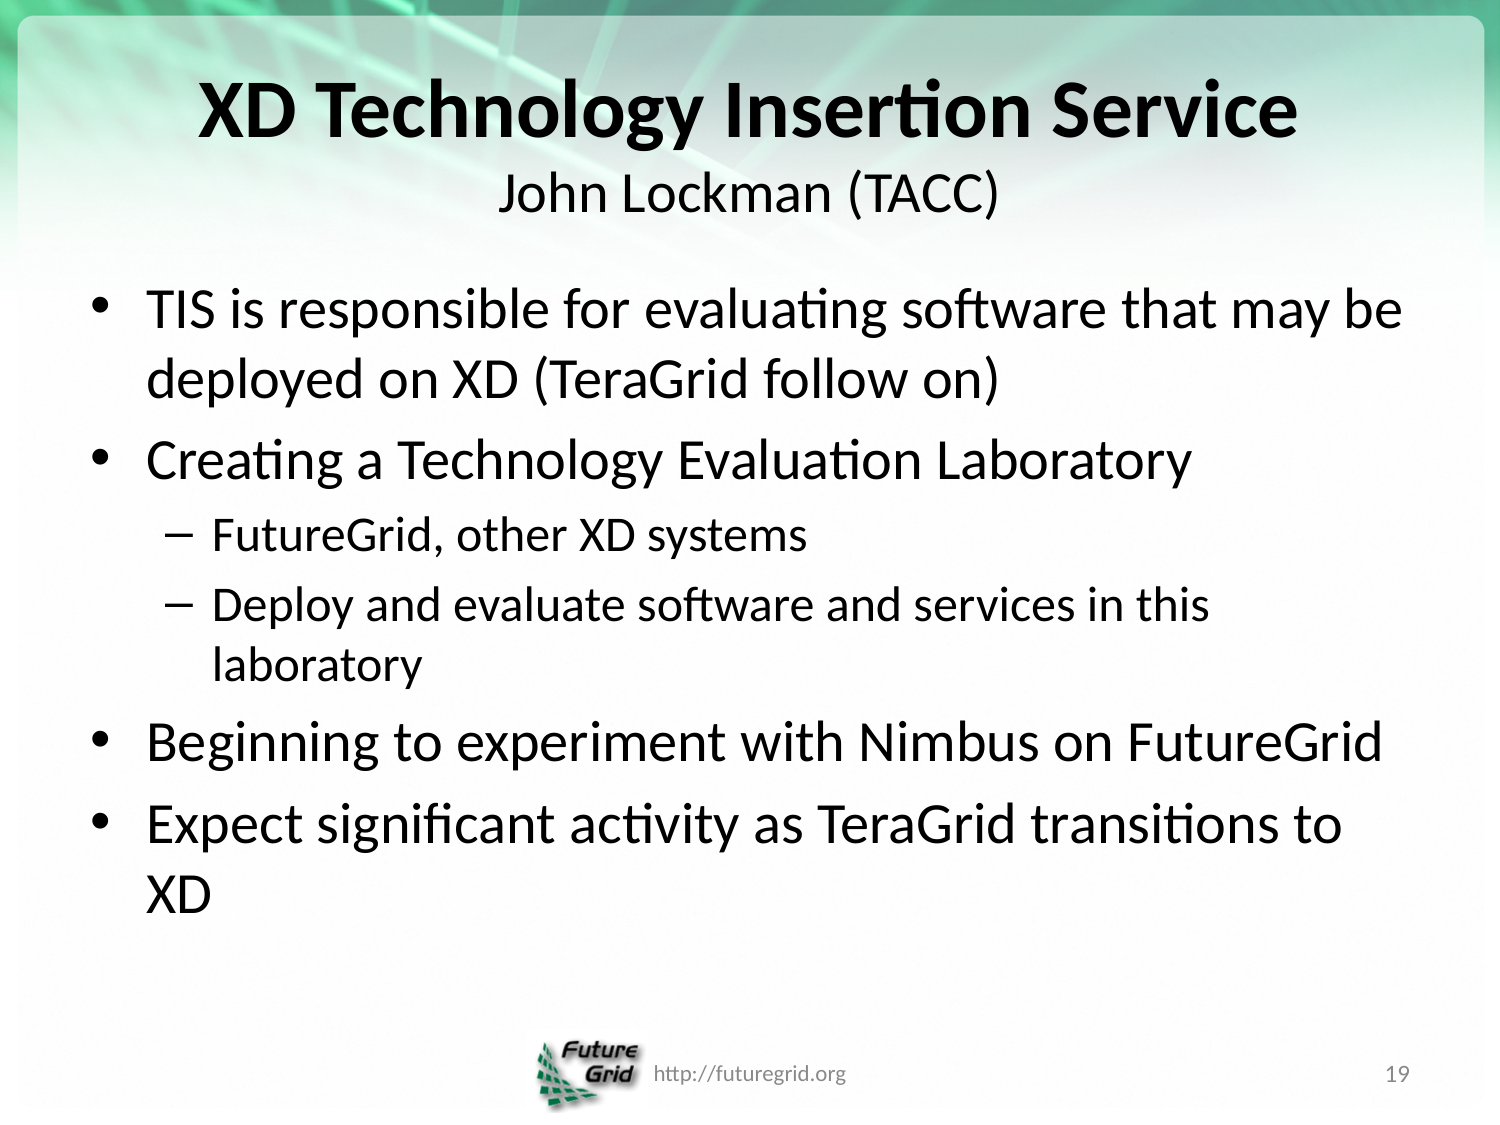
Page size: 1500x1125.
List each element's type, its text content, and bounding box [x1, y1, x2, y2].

footer http://futuregrid.org [512, 1042, 988, 1103]
slide_number 19 [1074, 1042, 1425, 1103]
list TIS is responsible for evaluating software that may be deployed on XD (TeraGrid follow on) Creating a Technology Evaluation Laboratory FutureGrid, other XD systems Deploy and evaluate software and services in this laboratory Beginning to experiment with Nimbus on FutureGrid Expect significant activity as TeraGrid transitions to XD [74, 262, 1426, 1006]
picture [0, 0, 1500, 1125]
title XD Technology Insertion Service John Lockman (TACC) [74, 44, 1426, 233]
